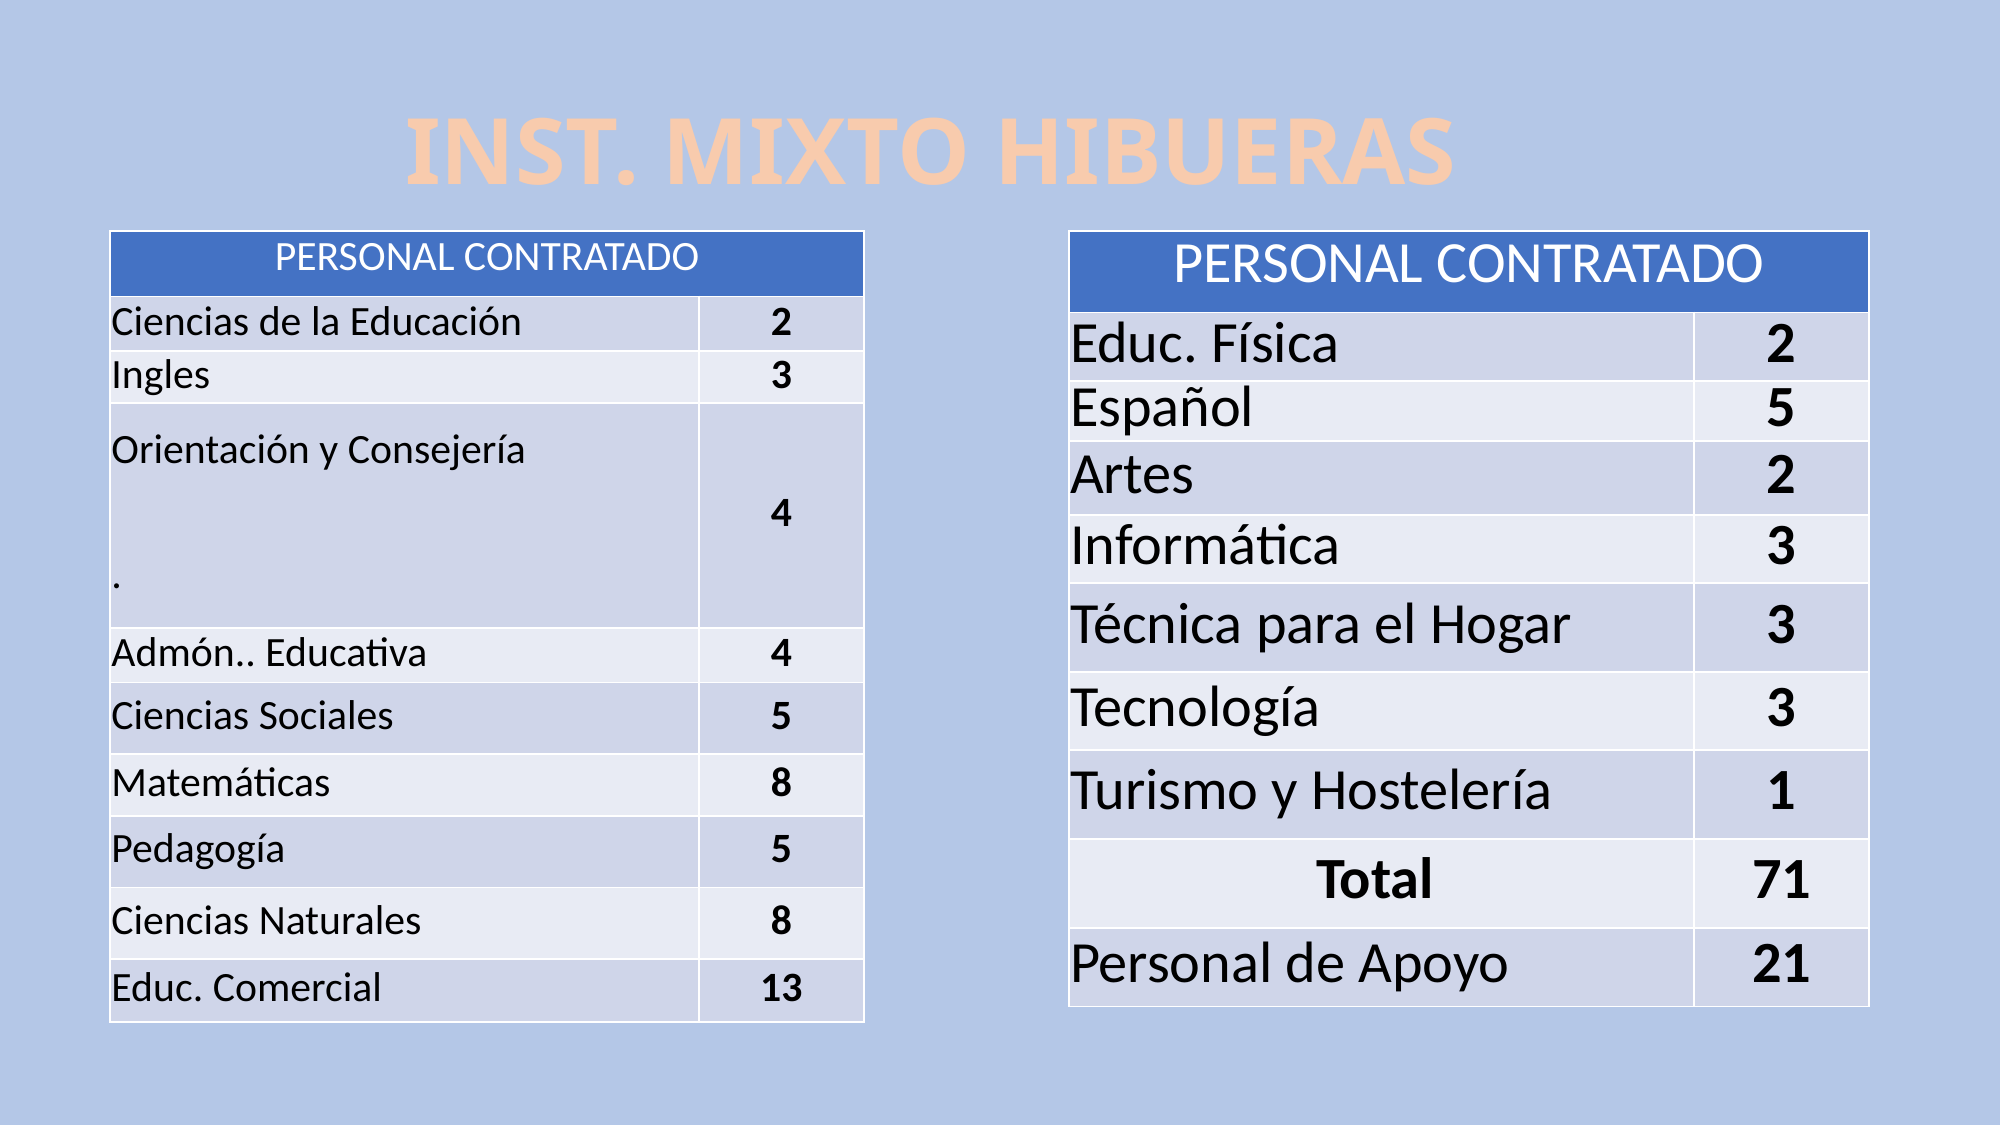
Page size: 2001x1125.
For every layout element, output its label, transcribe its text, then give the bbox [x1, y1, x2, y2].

table_cell Español [1070, 382, 1693, 440]
table_cell 21 [1695, 929, 1868, 1006]
table_cell Matemáticas [111, 755, 698, 815]
table_cell 4 [700, 404, 863, 627]
table_cell 5 [700, 683, 863, 753]
table_cell 5 [700, 817, 863, 887]
table_cell Informática [1070, 516, 1693, 582]
table_cell Turismo y Hostelería [1070, 751, 1693, 838]
table_cell Educ. Física [1070, 313, 1693, 380]
table_cell Técnica para el Hogar [1070, 584, 1693, 671]
table_cell 4 [700, 629, 863, 682]
table_cell Artes [1070, 442, 1693, 514]
table_cell Tecnología [1070, 673, 1693, 749]
table_cell Total [1070, 840, 1693, 927]
table_cell 3 [1695, 516, 1868, 582]
table_cell Ciencias Sociales [111, 683, 698, 753]
table_cell Educ. Comercial [111, 960, 698, 1021]
table_cell 71 [1695, 840, 1868, 927]
table_cell 3 [1695, 584, 1868, 671]
table_cell 2 [700, 297, 863, 350]
table_cell Admón.. Educativa [111, 629, 698, 682]
table_cell 3 [1695, 673, 1868, 749]
table_header PERSONAL CONTRATADO [111, 232, 863, 296]
table_cell 5 [1695, 382, 1868, 440]
table_cell Ingles [111, 352, 698, 402]
table_cell Personal de Apoyo [1070, 929, 1693, 1006]
table_cell Ciencias de la Educación [111, 297, 698, 350]
title INST. MIXTO HIBUERAS [259, 78, 1473, 232]
table_cell 1 [1695, 751, 1868, 838]
table_cell 2 [1695, 313, 1868, 380]
table_cell Orientación y Consejería . [111, 404, 698, 627]
table_cell 8 [700, 755, 863, 815]
table_cell Pedagogía [111, 817, 698, 887]
table_cell 3 [700, 352, 863, 402]
table_cell Ciencias Naturales [111, 888, 698, 958]
table_cell 2 [1695, 442, 1868, 514]
table_header PERSONAL CONTRATADO [1070, 232, 1868, 312]
table_cell 13 [700, 960, 863, 1021]
table_cell 8 [700, 888, 863, 958]
